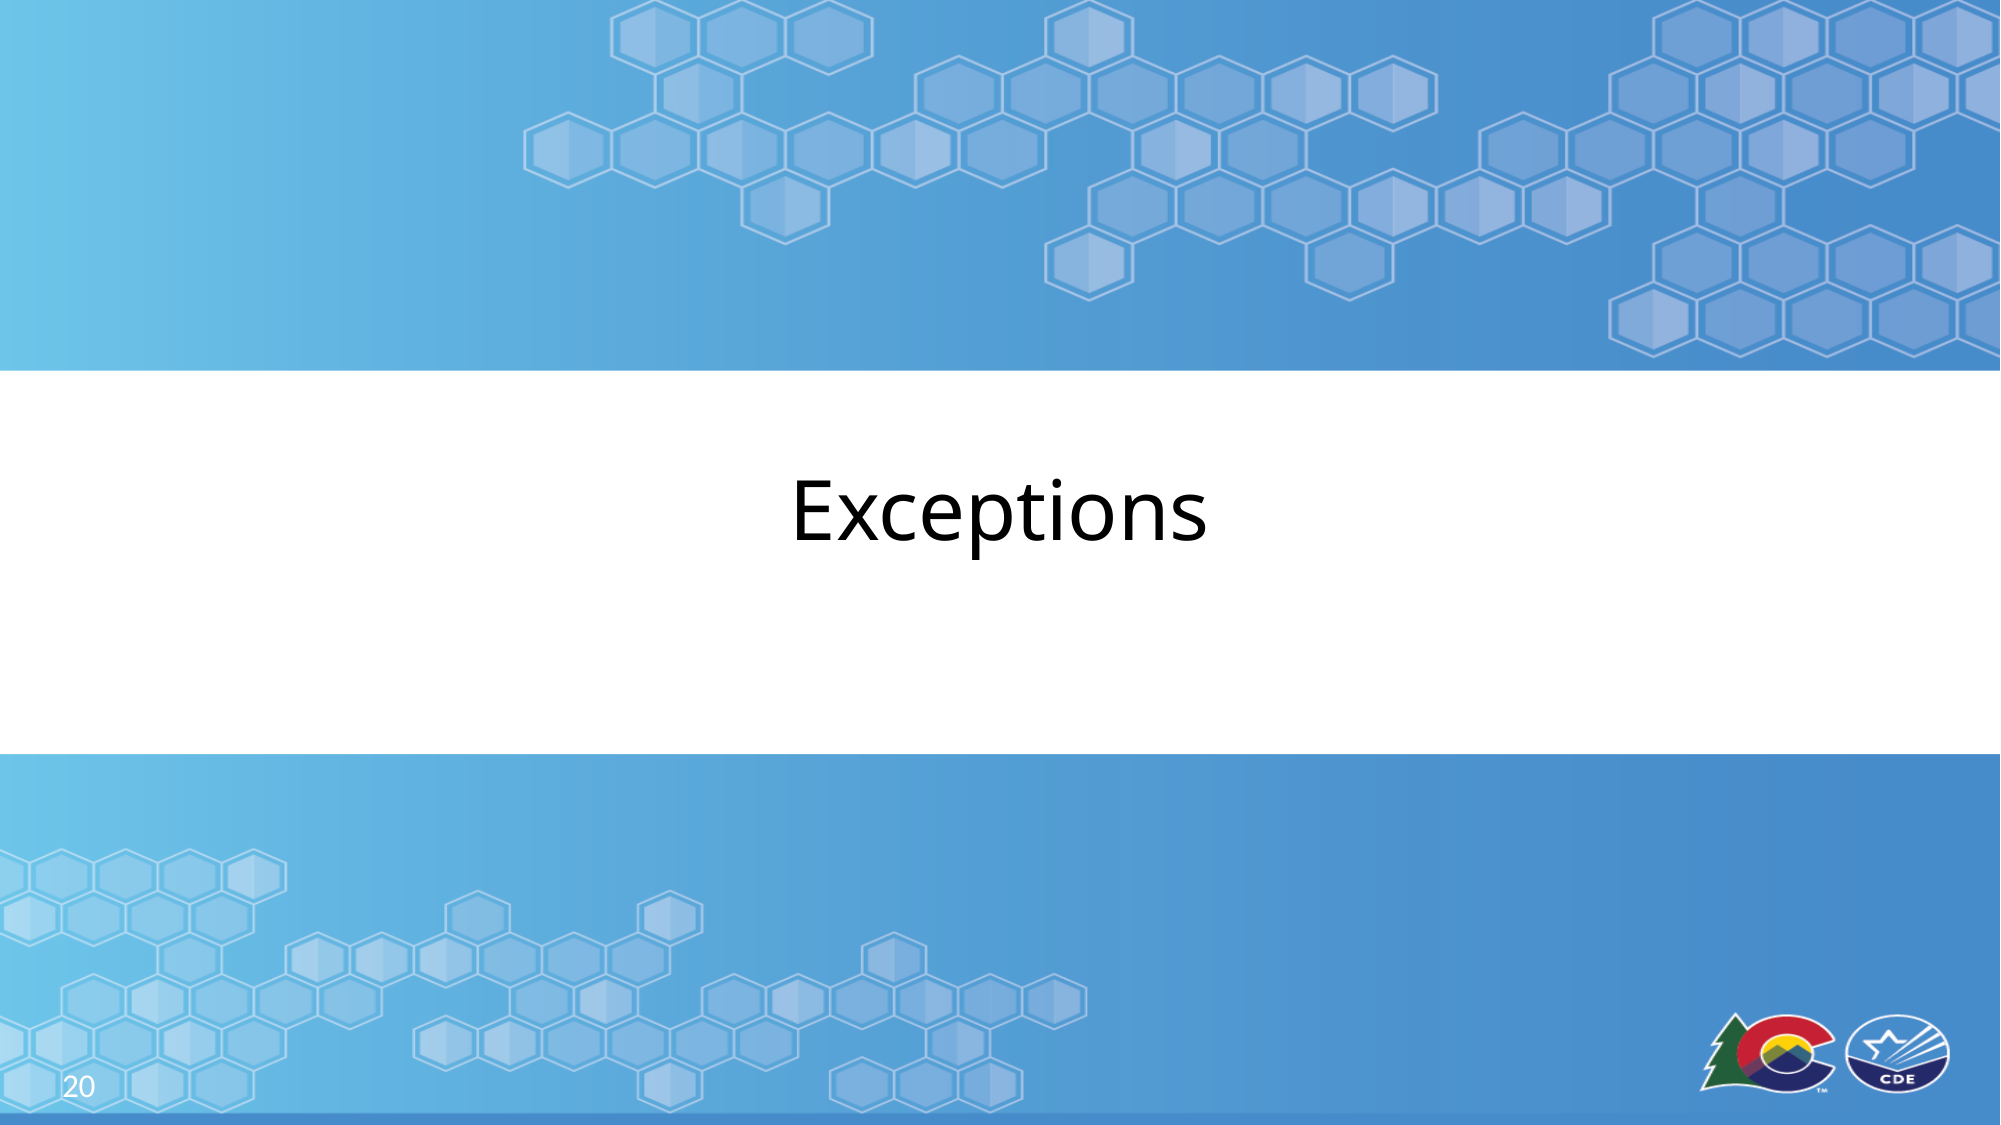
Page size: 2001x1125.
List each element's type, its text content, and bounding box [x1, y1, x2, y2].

title Exceptions [0, 370, 2000, 755]
picture [0, 755, 2000, 1125]
picture [0, 0, 2000, 370]
slide_number 20 [47, 1054, 498, 1115]
